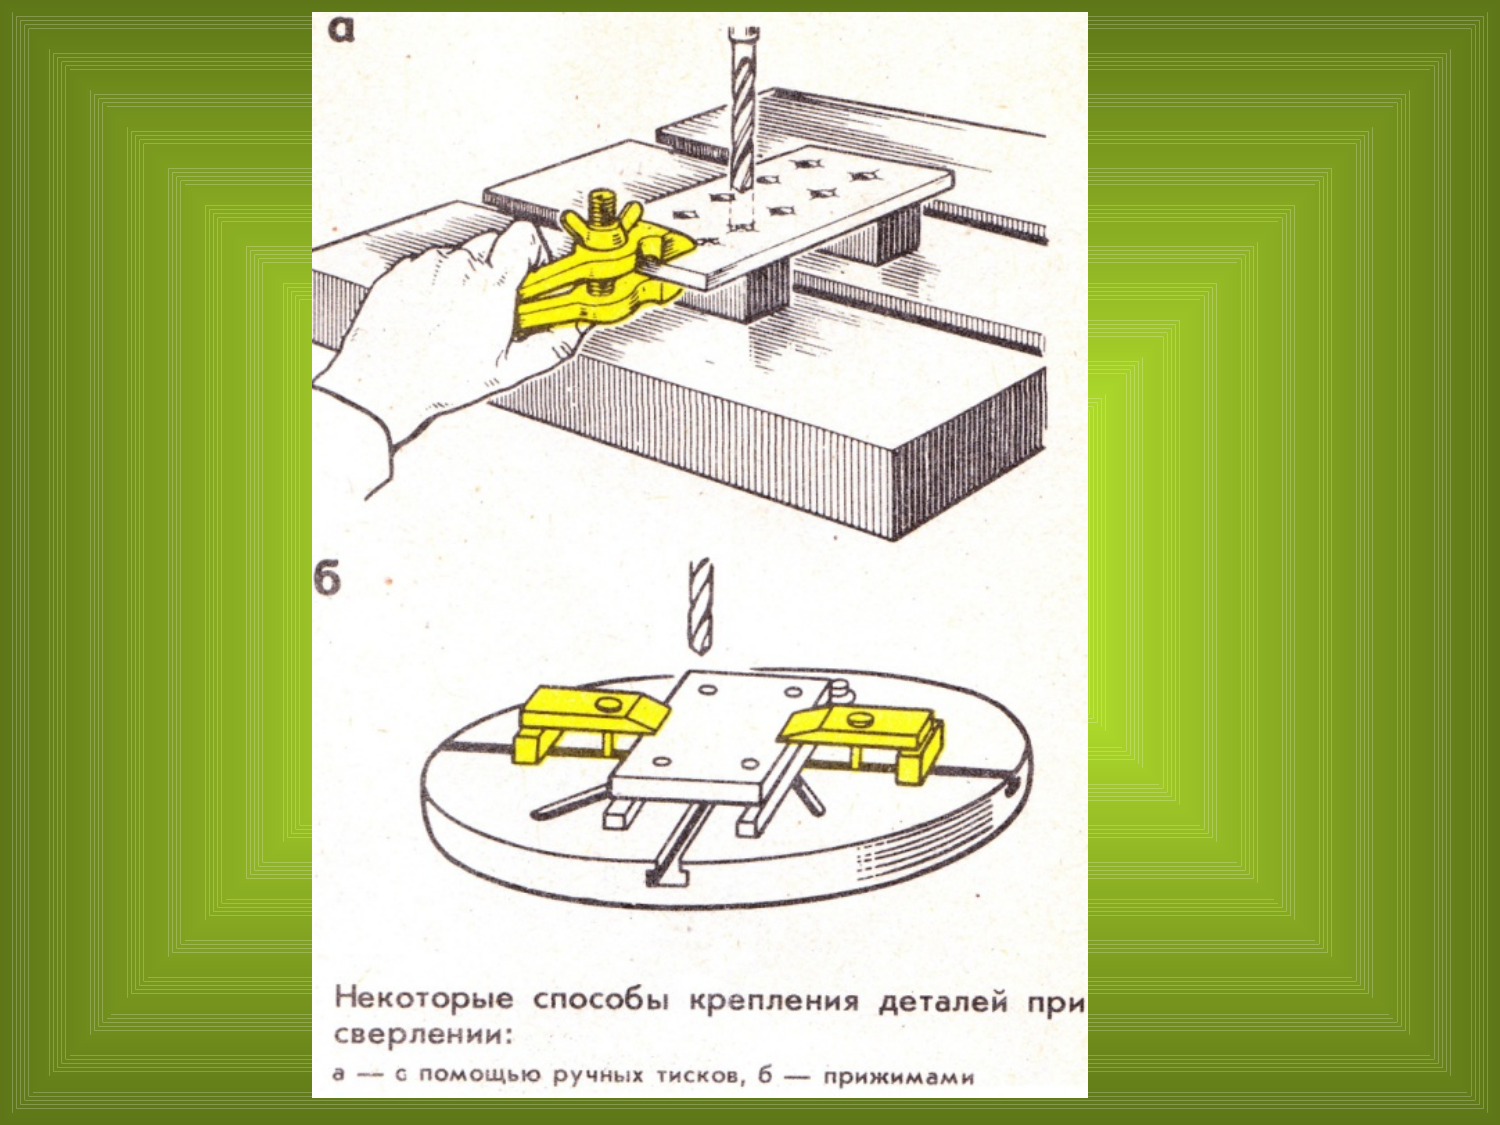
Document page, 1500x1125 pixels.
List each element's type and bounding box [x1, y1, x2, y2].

list [312, 12, 1088, 1098]
